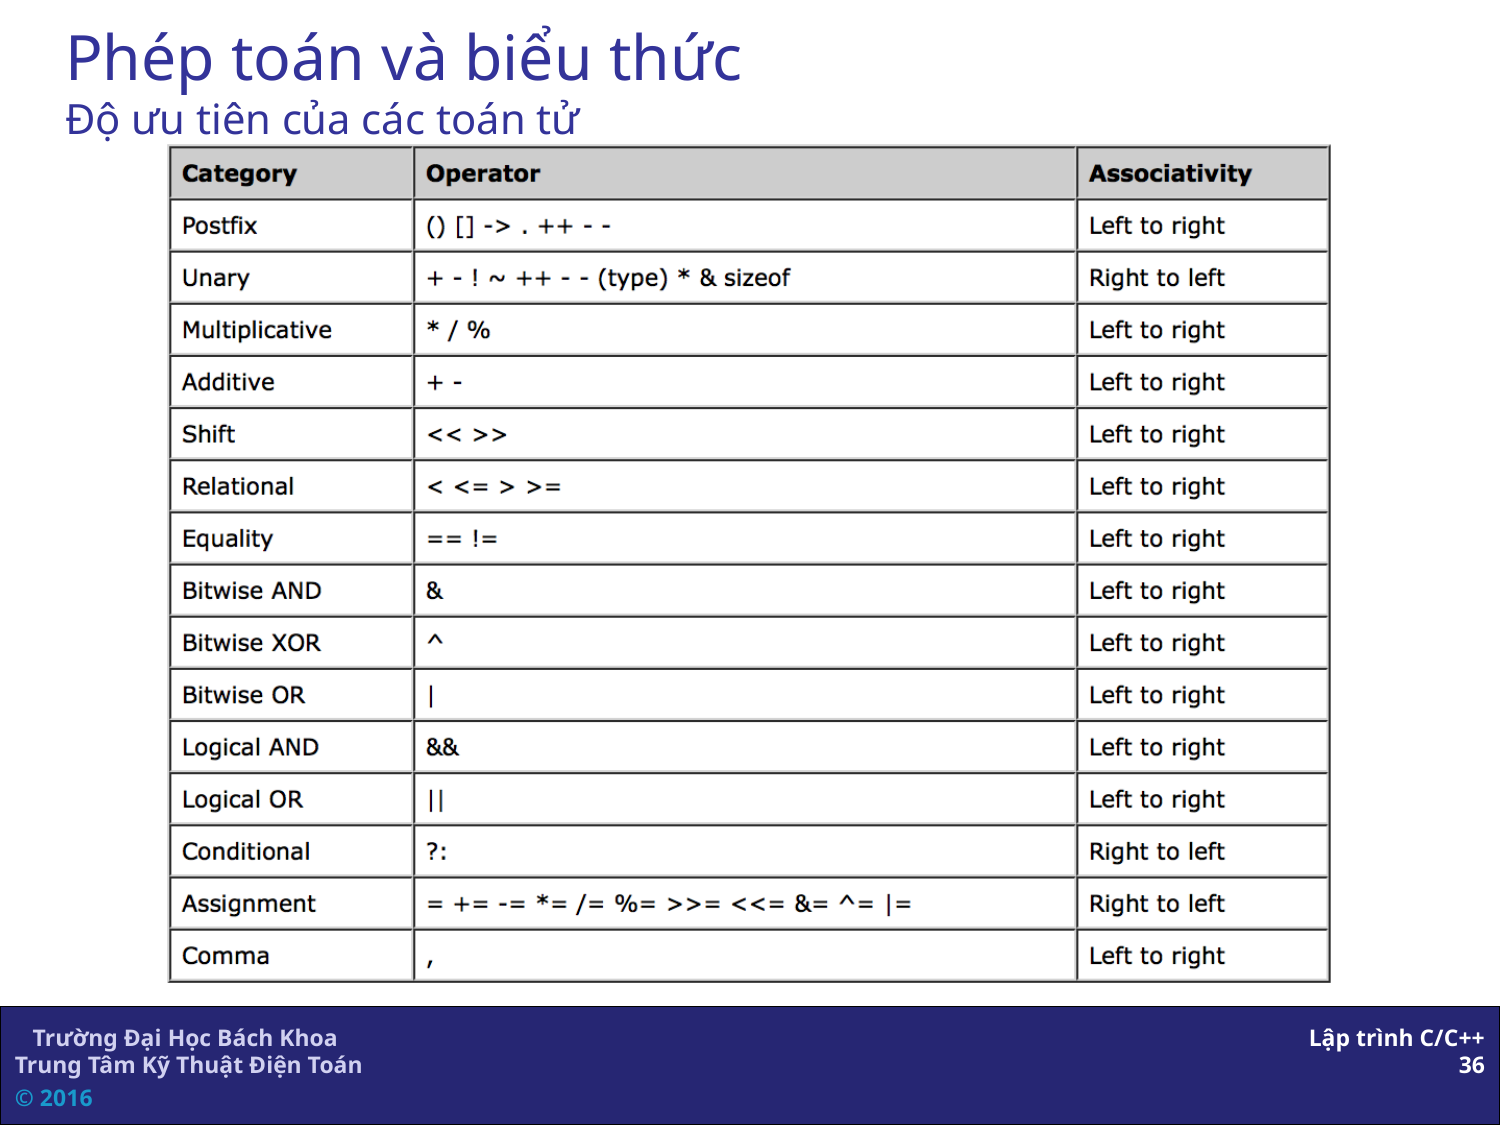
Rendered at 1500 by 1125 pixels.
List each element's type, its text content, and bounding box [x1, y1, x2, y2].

title Phép toán và biểu thức Độ ưu tiên của các toán tử [50, 12, 1463, 150]
picture [162, 139, 1338, 986]
